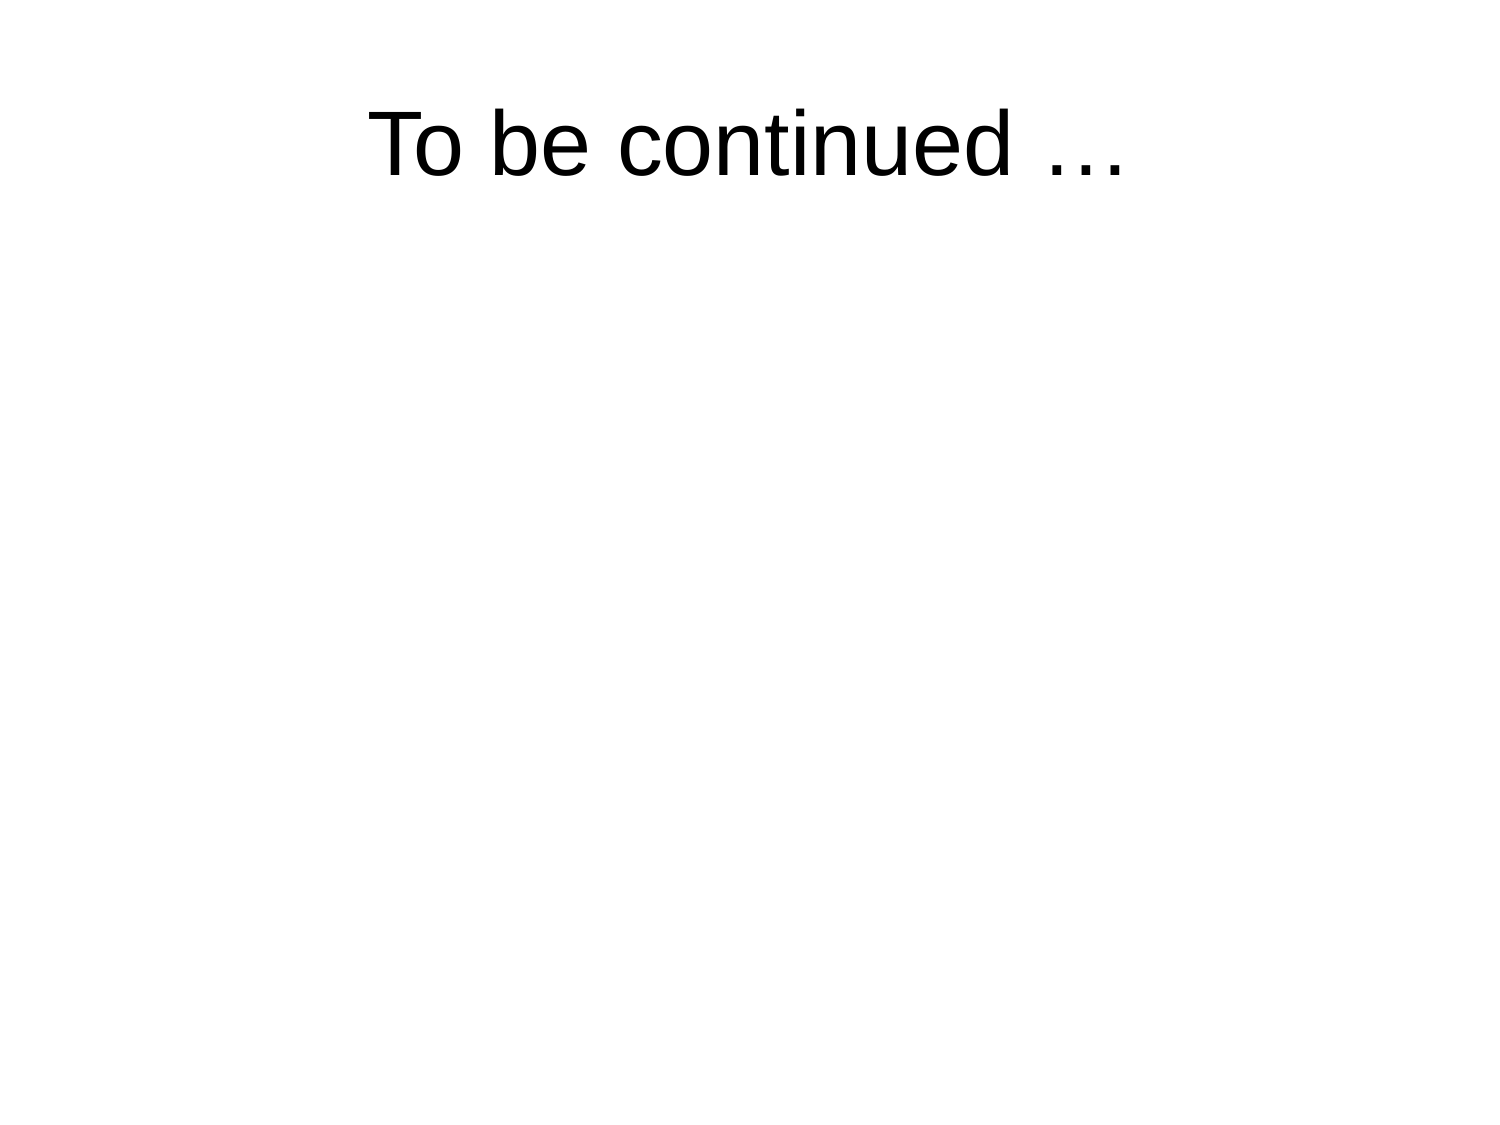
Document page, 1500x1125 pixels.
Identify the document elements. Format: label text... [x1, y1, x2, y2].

title To be continued … [75, 45, 1425, 233]
